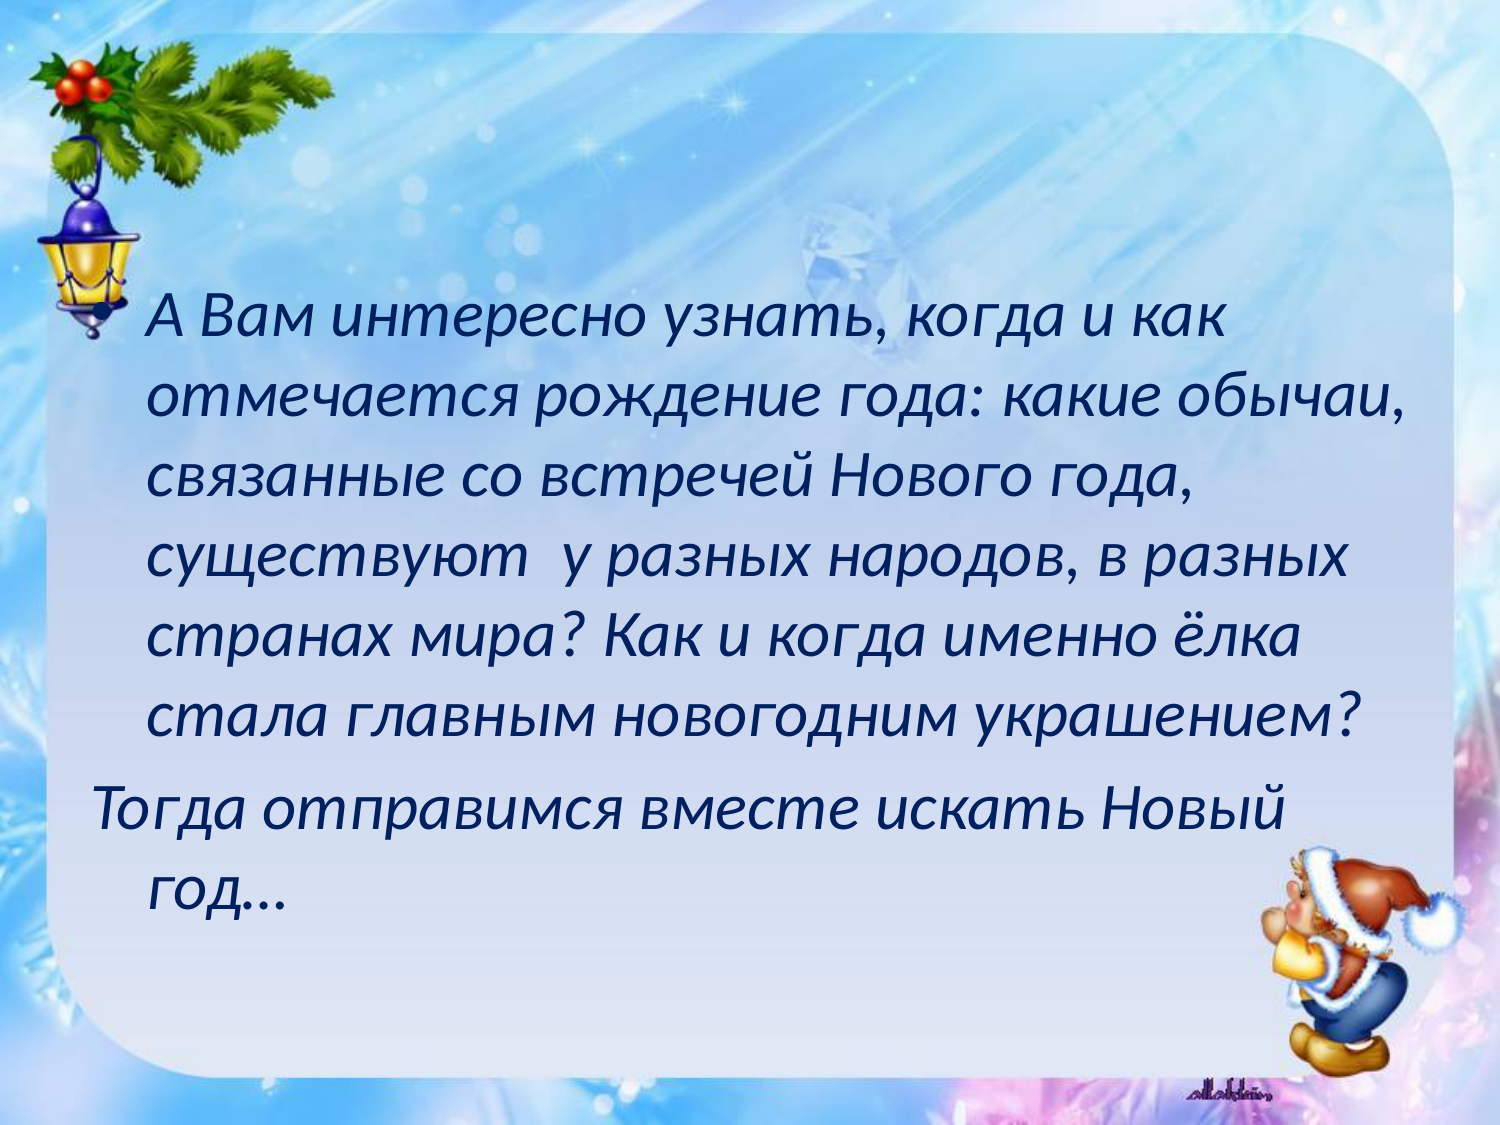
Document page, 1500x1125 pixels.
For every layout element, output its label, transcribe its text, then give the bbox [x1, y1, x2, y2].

list А Вам интересно узнать, когда и как отмечается рождение года: какие обычаи, связанные со встречей Нового года, существуют у разных народов, в разных странах мира? Как и когда именно ёлка стала главным новогодним украшением? Тогда отправимся вместе искать Новый год… [75, 262, 1425, 1005]
picture [0, 0, 1500, 1125]
